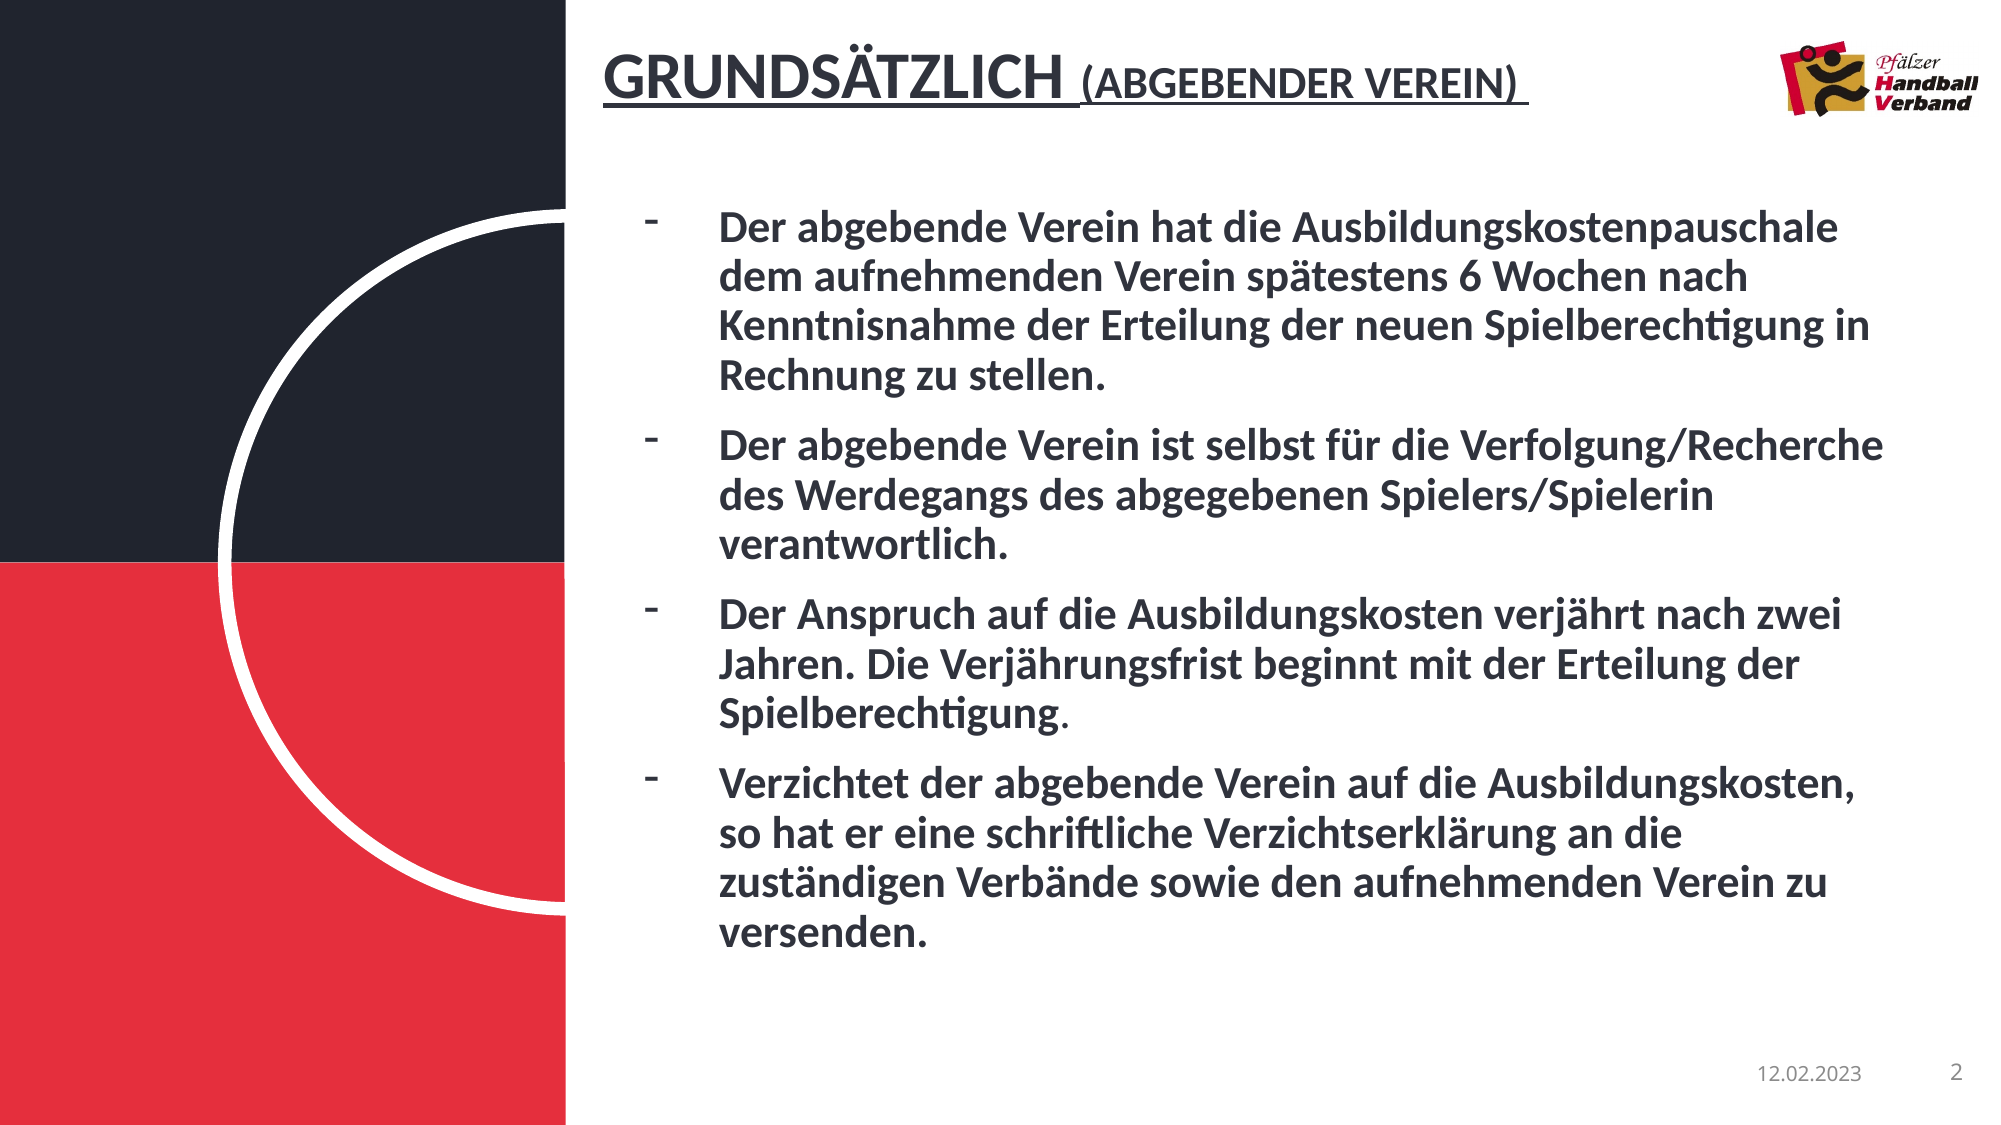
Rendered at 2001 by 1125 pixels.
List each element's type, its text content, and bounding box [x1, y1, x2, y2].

slide_number 2 [1900, 1042, 1979, 1103]
subtitle Der abgebende Verein hat die Ausbildungskostenpauschale dem aufnehmenden Verein spätestens 6 Wochen nach Kenntnisnahme der Erteilung der neuen Spielberechtigung in Rechnung zu stellen. Der abgebende Verein ist selbst für die Verfolgung/Recherche des Werdegangs des abgegebenen Spielers/Spielerin verantwortlich. Der Anspruch auf die Ausbildungskosten verjährt nach zwei Jahren. Die Verjährungsfrist beginnt mit der Erteilung der Spielberechtigung. Verzichtet der abgebende Verein auf die Ausbildungskosten, so hat er eine schriftliche Verzichtserklärung an die zuständigen Verbände sowie den aufnehmenden Verein zu versenden. [628, 195, 1901, 980]
title Grundsätzlich (abgebender Verein) [588, 33, 1861, 123]
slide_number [1741, 1042, 1887, 1103]
picture [1861, 41, 1979, 117]
